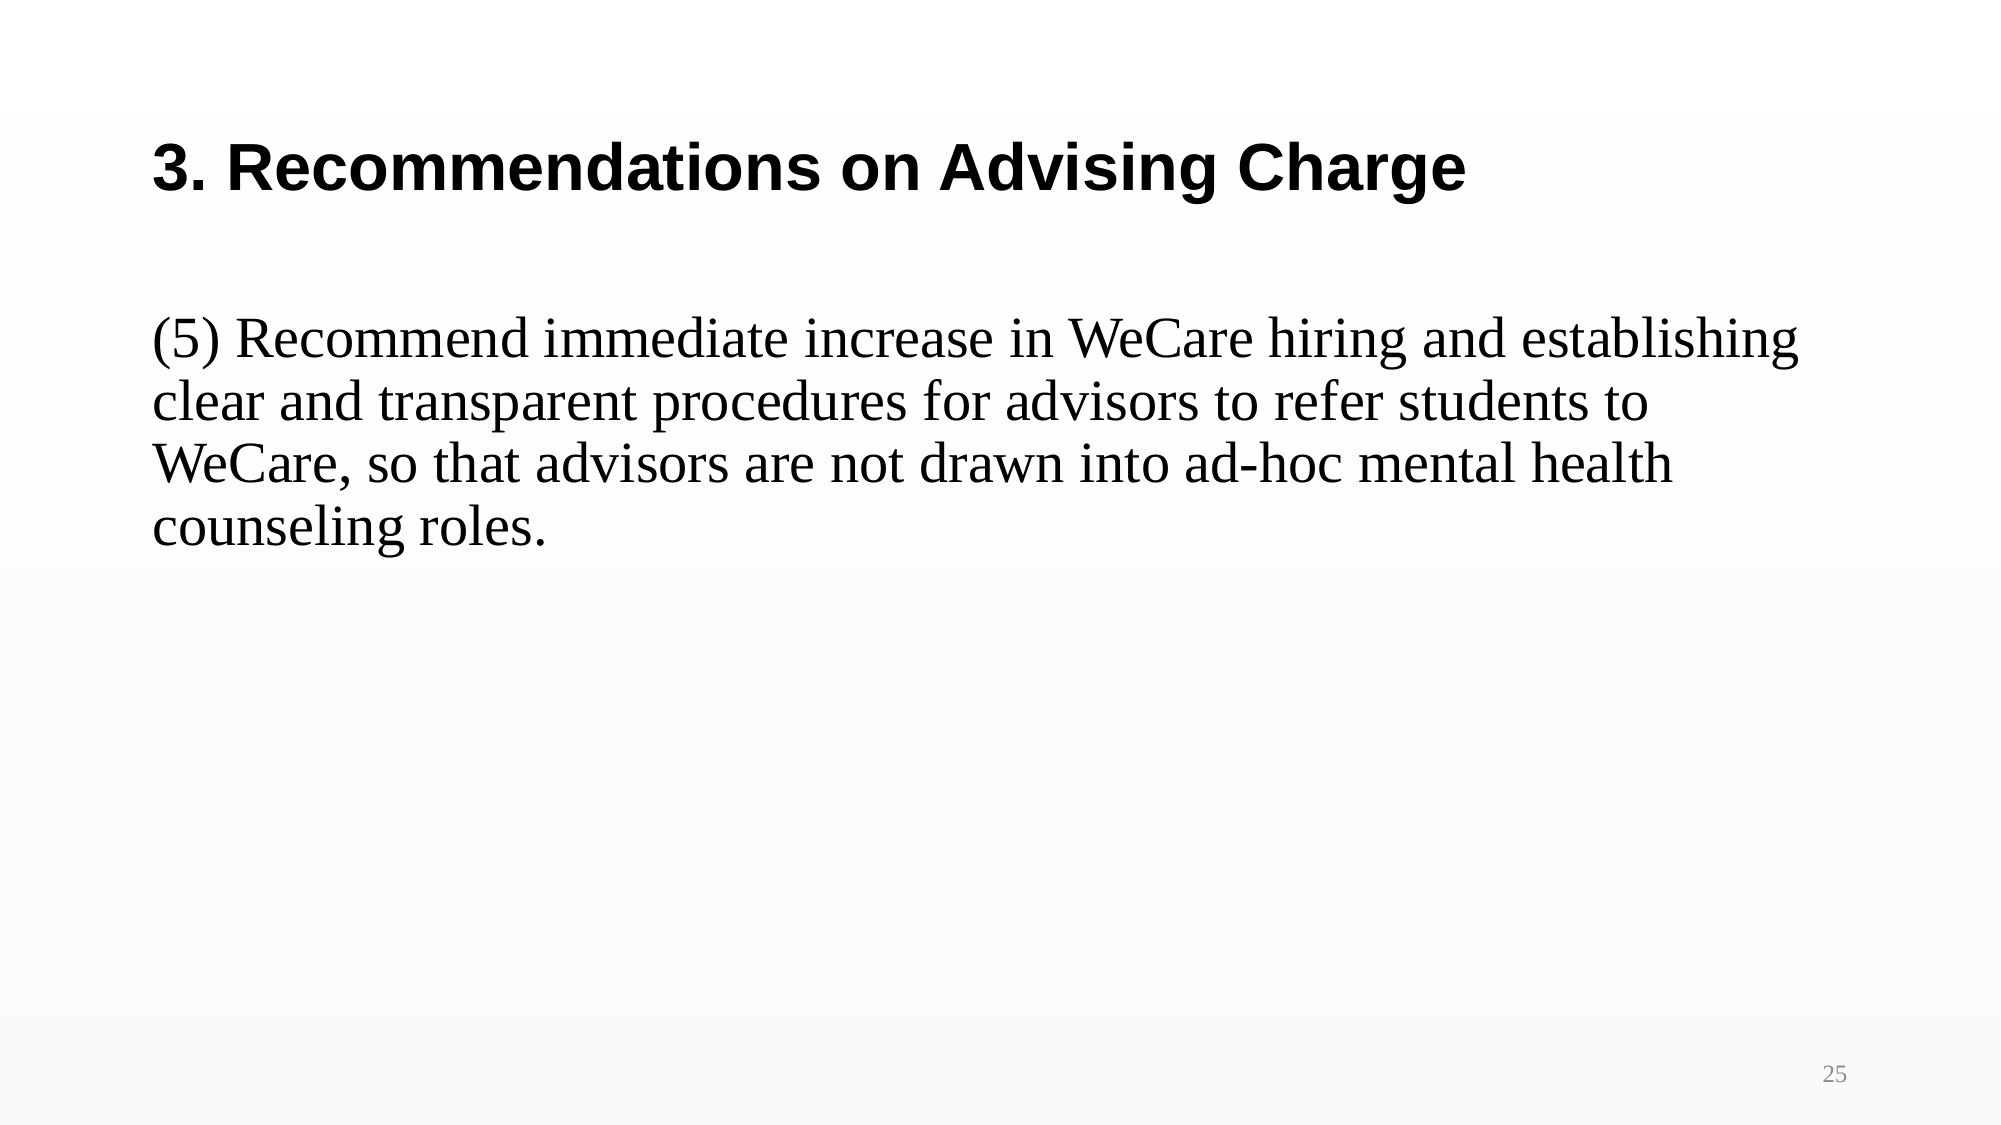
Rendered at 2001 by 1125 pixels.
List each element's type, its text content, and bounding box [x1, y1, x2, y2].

slide_number 25 [1412, 1042, 1863, 1103]
title 3. Recommendations on Advising Charge [137, 59, 1863, 278]
list (5) Recommend immediate increase in WeCare hiring and establishing clear and transparent procedures for advisors to refer students to WeCare, so that advisors are not drawn into ad-hoc mental health counseling roles. [137, 299, 1863, 1014]
